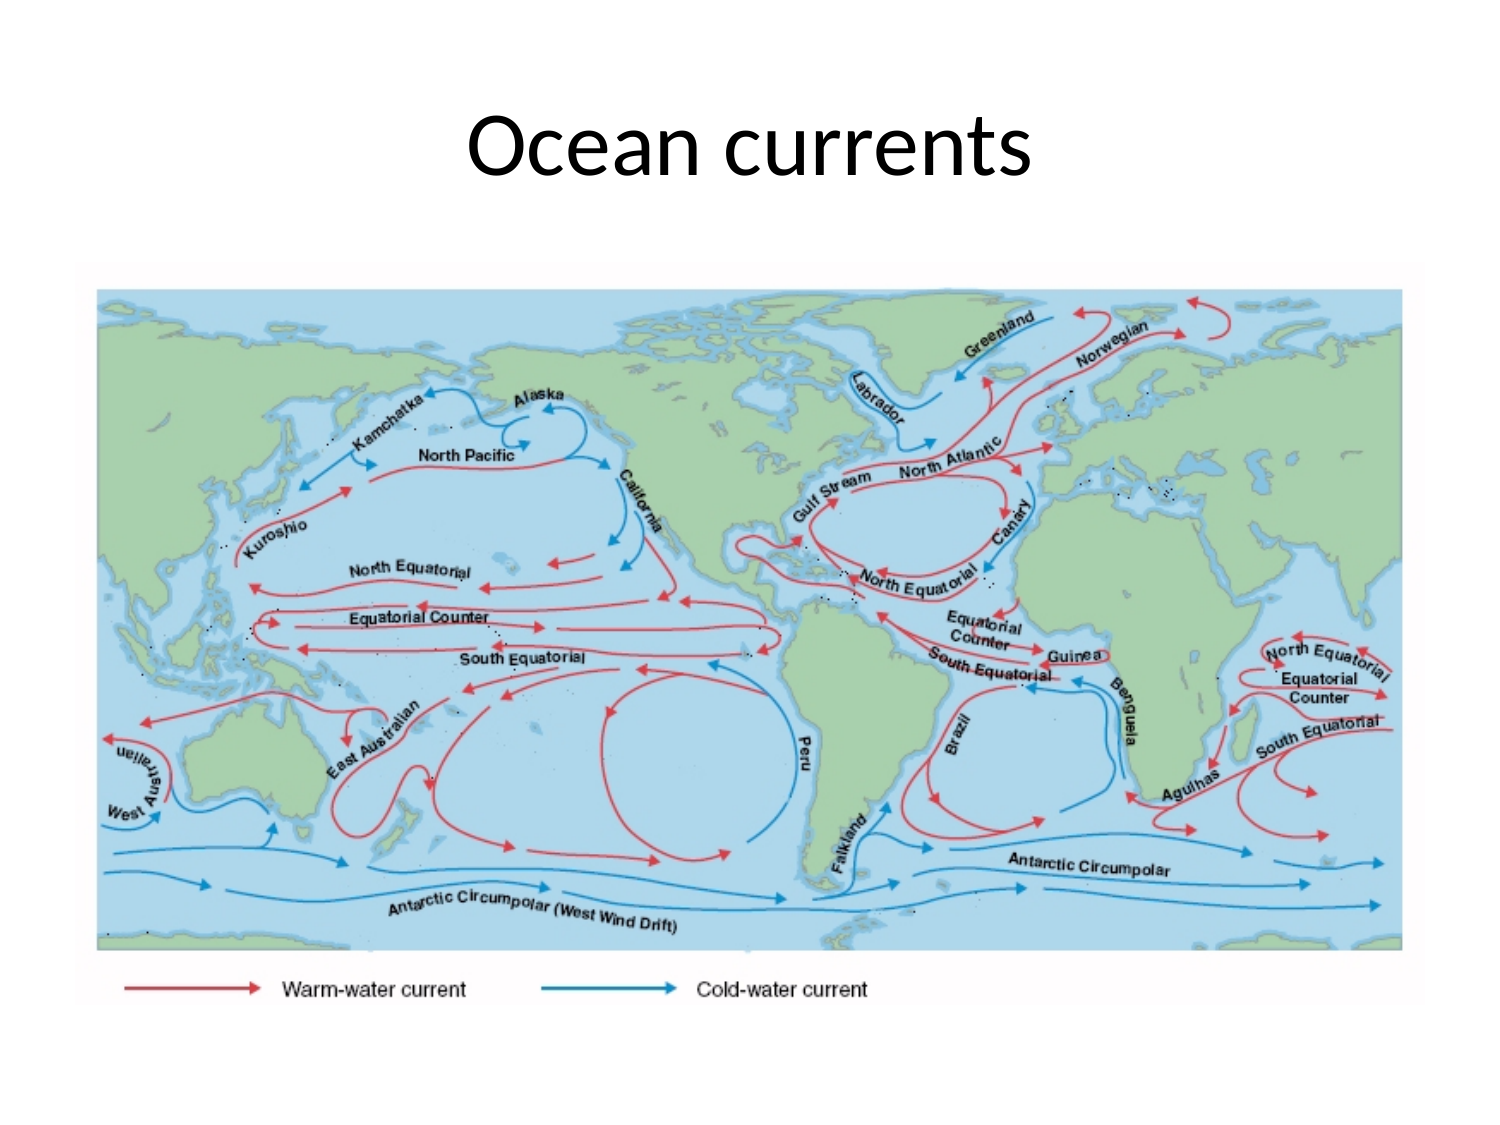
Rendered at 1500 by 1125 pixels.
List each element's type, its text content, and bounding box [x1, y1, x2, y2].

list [74, 262, 1426, 1006]
title Ocean currents [75, 45, 1425, 233]
